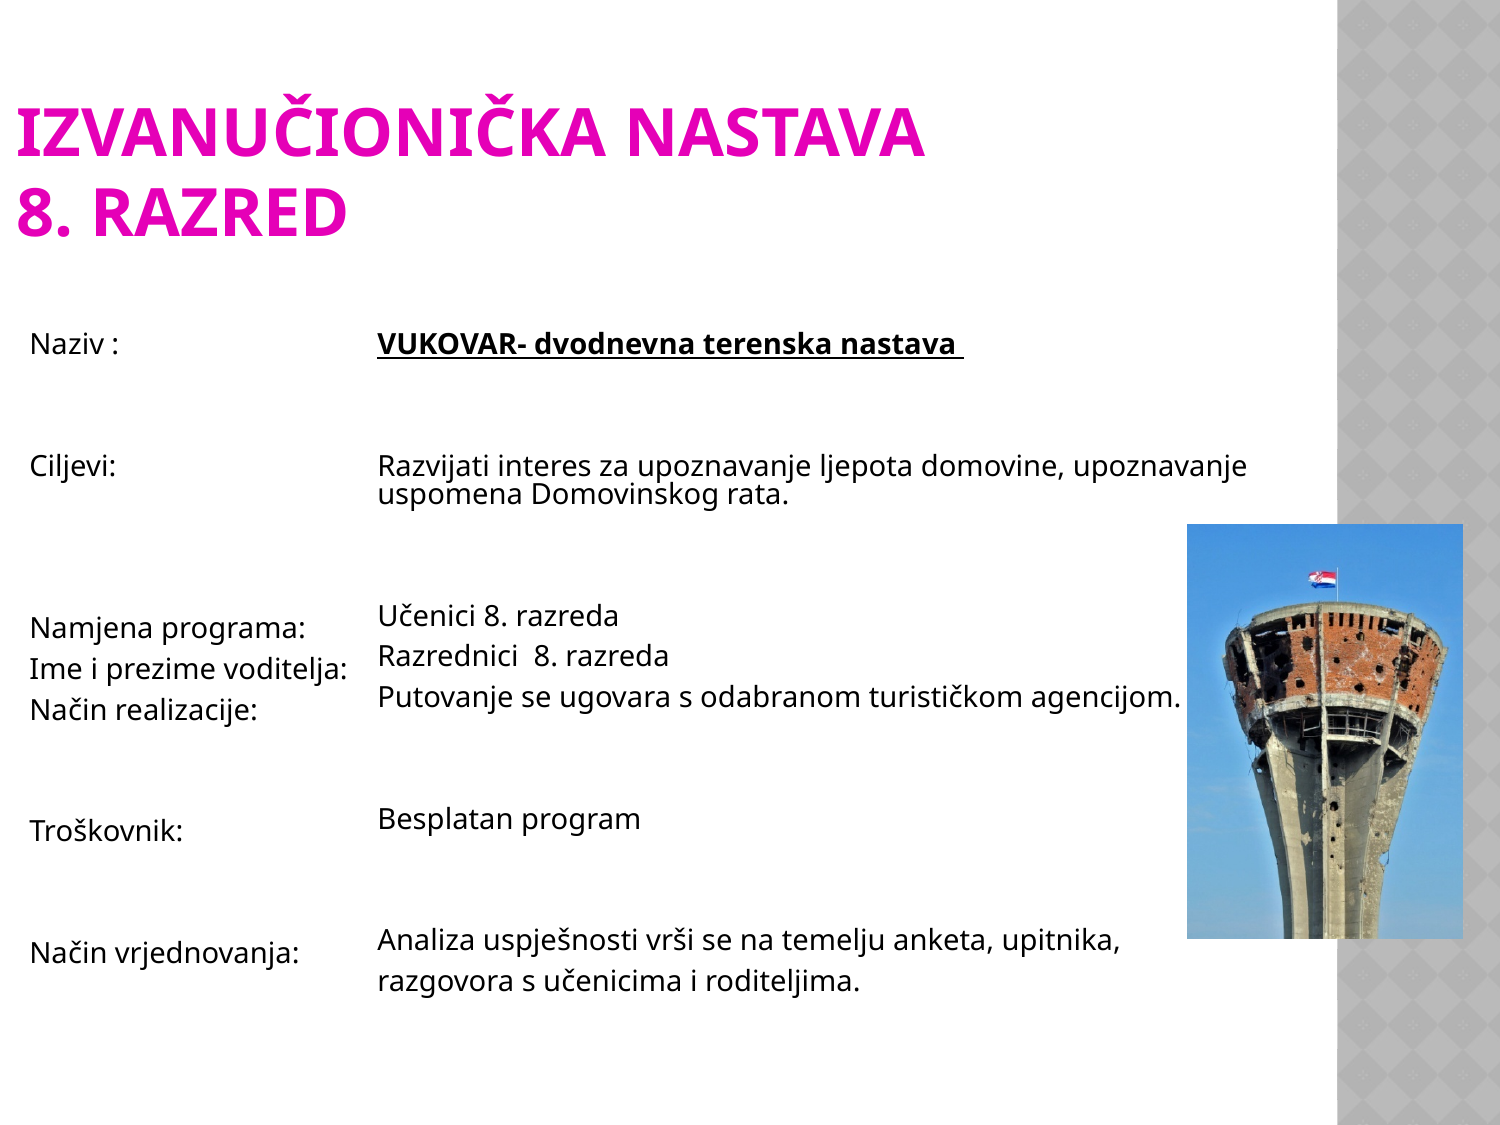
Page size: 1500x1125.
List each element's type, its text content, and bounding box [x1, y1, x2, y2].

text_box [1200, 500, 1475, 561]
list Naziv : Ciljevi: Namjena programa: Ime i prezime voditelja: Način realizacije: Troškovnik: Način vrjednovanja: [0, 324, 362, 1075]
list VUKOVAR- dvodnevna terenska nastava Razvijati interes za upoznavanje ljepota domovine, upoznavanje uspomena Domovinskog rata. Učenici 8. razreda Razrednici 8. razreda Putovanje se ugovara s odabranom turističkom agencijom. Besplatan program Analiza uspješnosti vrši se na temelju anketa, upitnika, razgovora s učenicima i roditeljima. [362, 324, 1350, 1125]
title IZVANUČIONIČKA NASTAVA 8. razred [0, 87, 1038, 250]
picture [1187, 524, 1463, 940]
